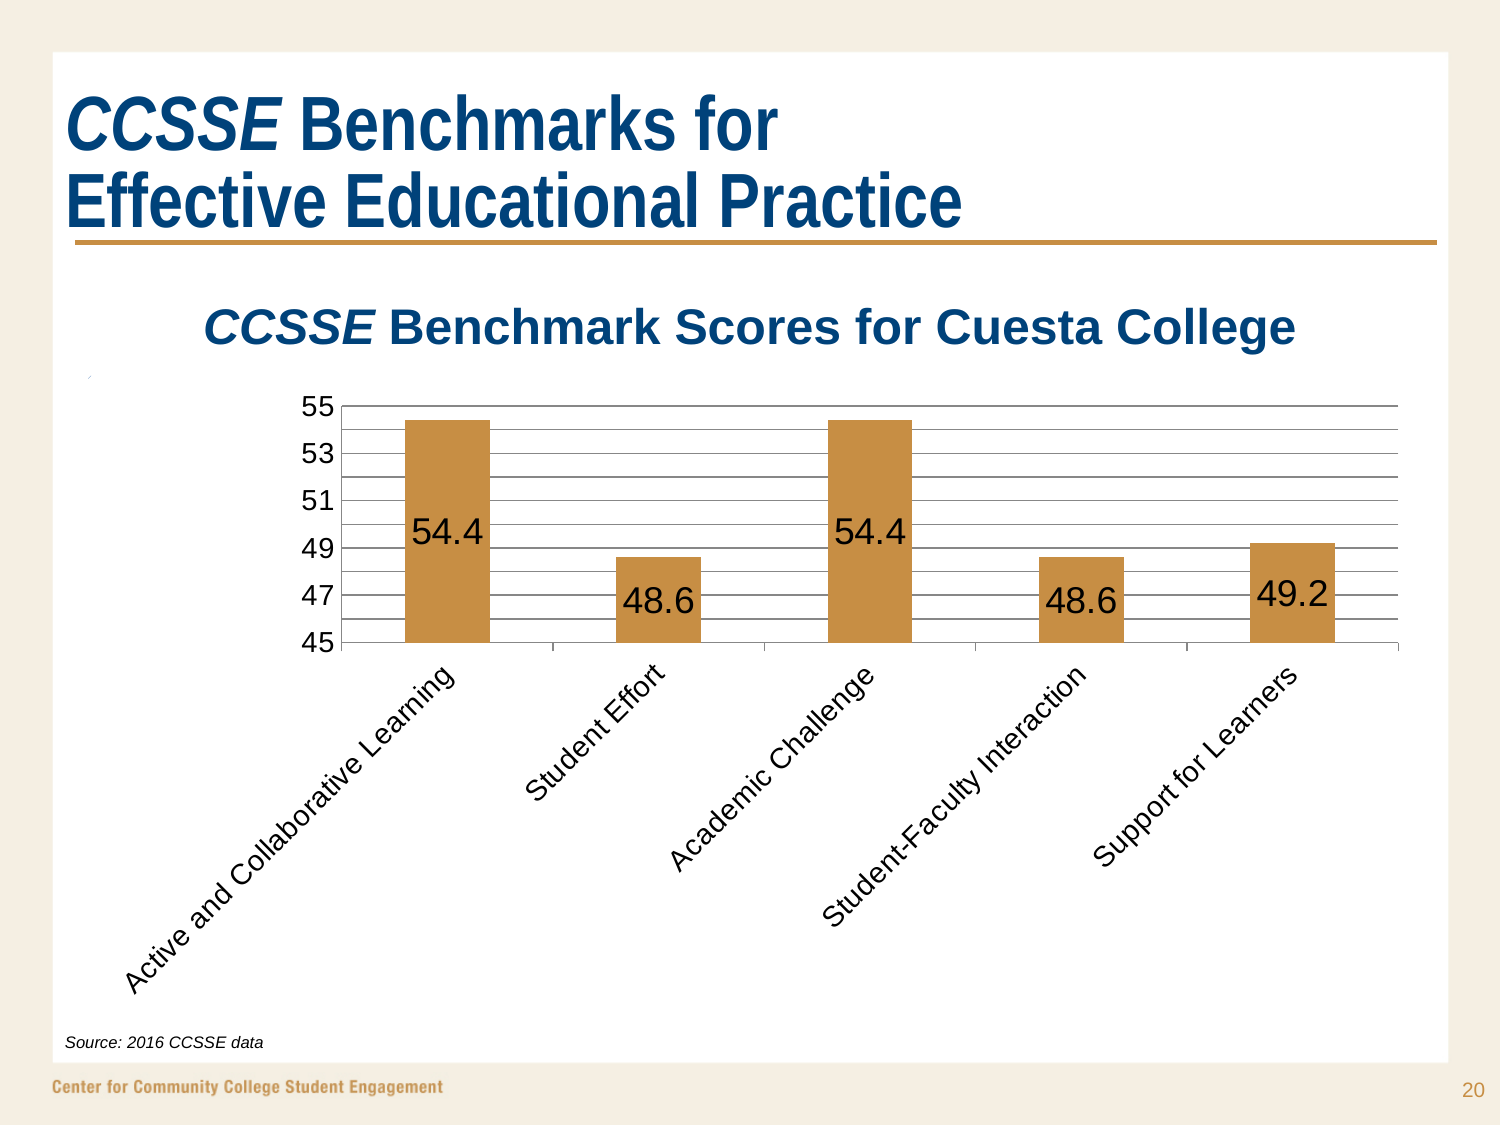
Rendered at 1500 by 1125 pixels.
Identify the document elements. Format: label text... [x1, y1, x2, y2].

text_box Source: 2016 CCSSE data [49, 1024, 350, 1060]
slide_number 20 [1400, 1062, 1500, 1116]
chart [87, 374, 1426, 1013]
text_box CCSSE Benchmark Scores for Cuesta College [50, 287, 1450, 363]
picture [0, 0, 1500, 1125]
title CCSSE Benchmarks for Effective Educational Practice [50, 79, 1450, 250]
